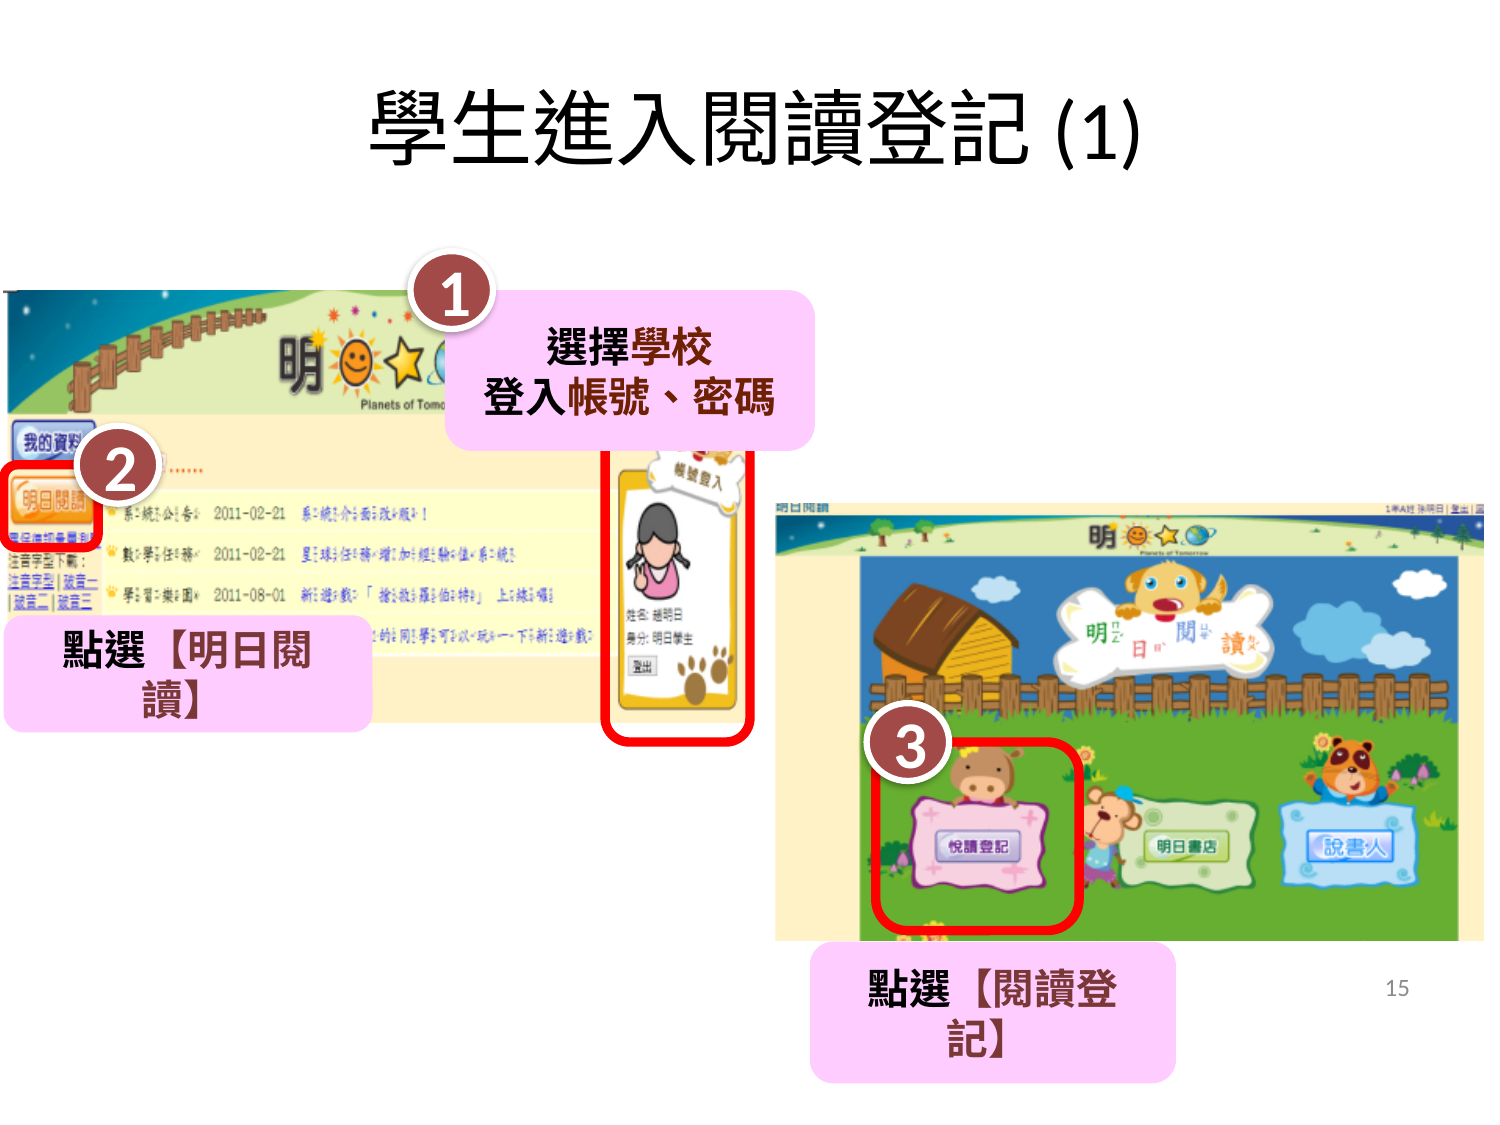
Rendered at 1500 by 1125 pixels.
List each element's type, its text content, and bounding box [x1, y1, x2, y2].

picture [160, 289, 179, 300]
text_box 點選【明日閱讀】 [11, 731, 365, 735]
text_box [606, 730, 750, 745]
slide_number 15 [1074, 956, 1425, 1016]
picture [773, 503, 1485, 941]
picture [3, 289, 751, 723]
text_box 1 [407, 247, 496, 288]
text_box 學生進入閱讀登記(1) [251, 66, 1260, 199]
text_box 點選【閱讀登記】 [807, 949, 1179, 1086]
picture [22, 305, 30, 315]
text_box 選擇學校 登入帳號、密碼 [500, 287, 817, 453]
